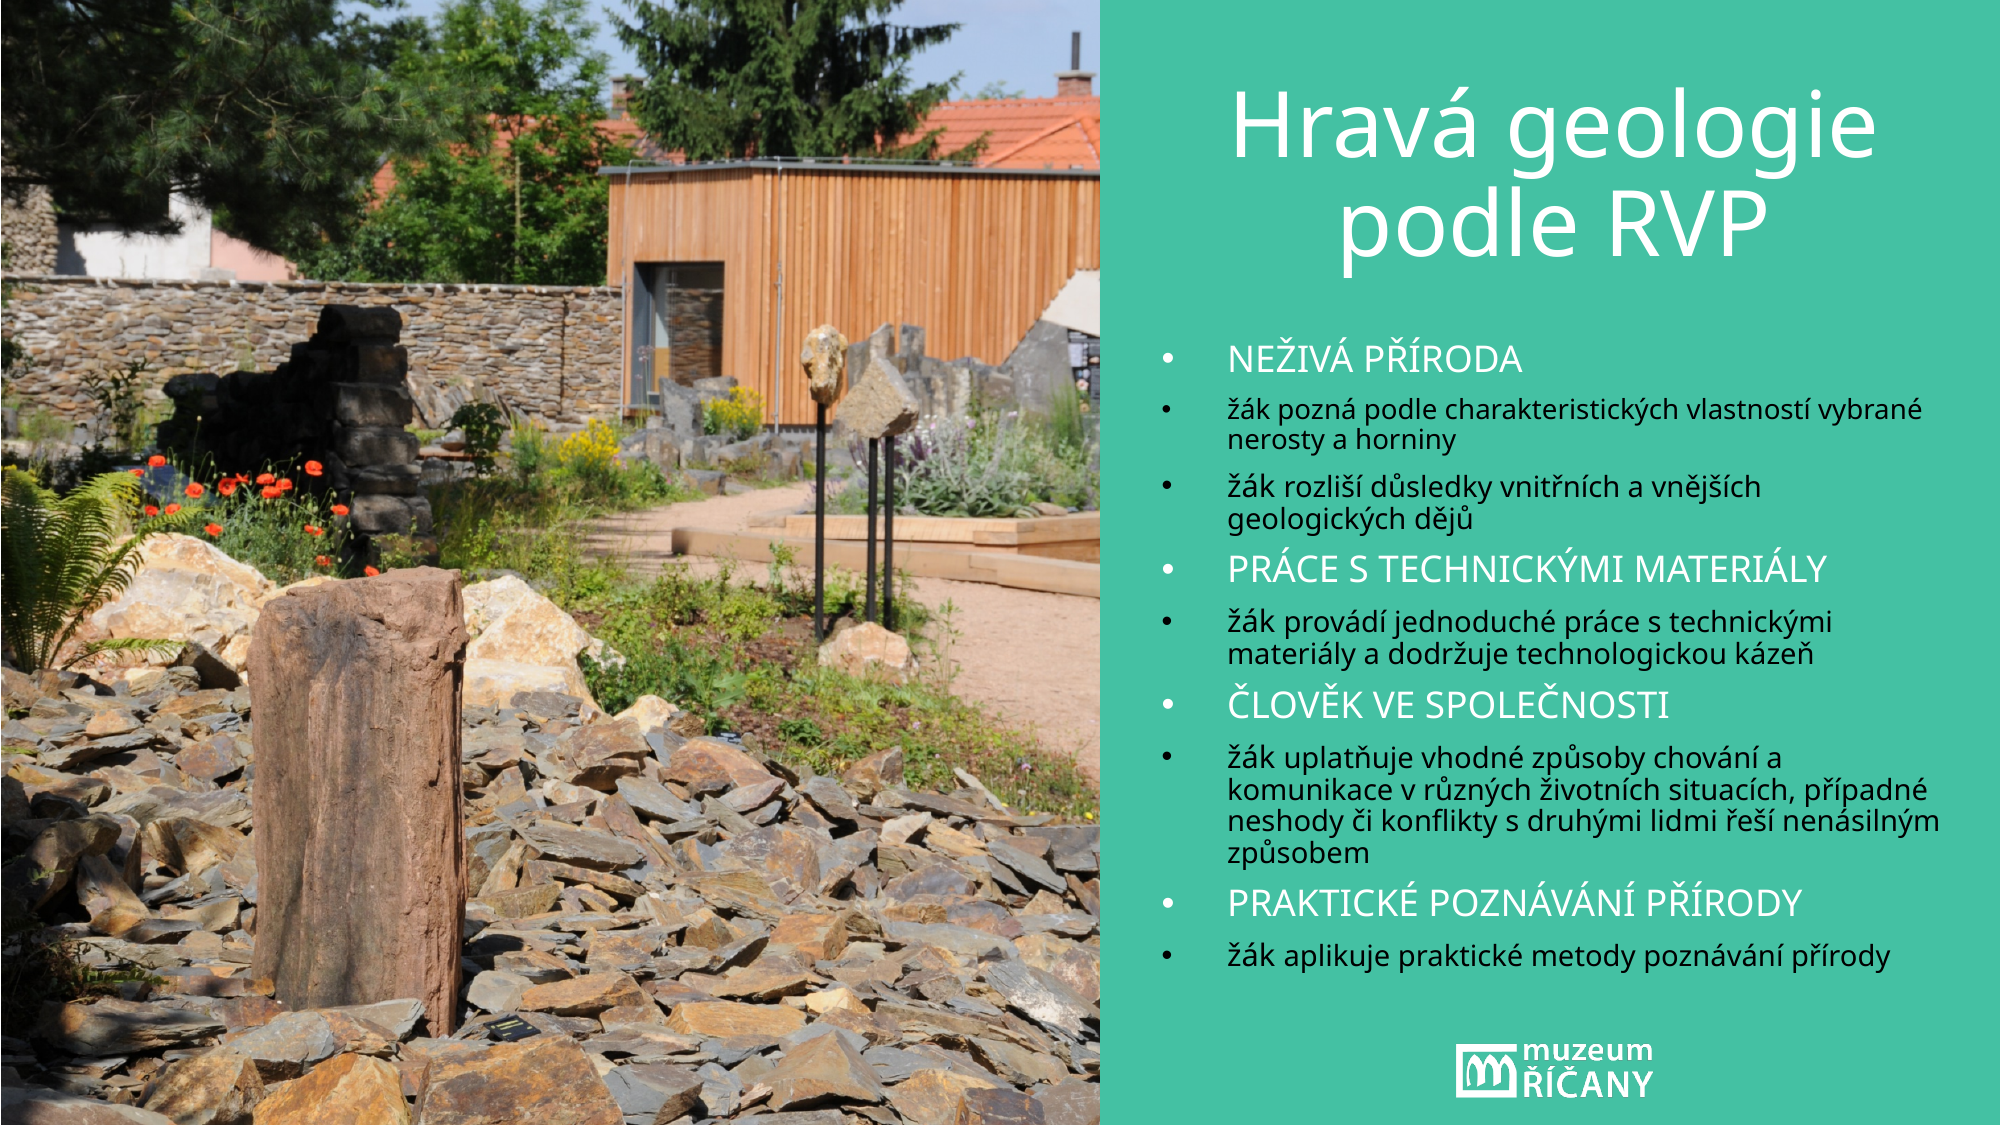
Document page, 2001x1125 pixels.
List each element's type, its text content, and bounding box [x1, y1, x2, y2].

picture [1450, 1035, 1658, 1125]
subtitle NEŽIVÁ PŘÍRODA žák pozná podle charakteristických vlastností vybrané nerosty a horniny žák rozliší důsledky vnitřních a vnějších geologických dějů PRÁCE S TECHNICKÝMI MATERIÁLY žák provádí jednoduché práce s technickými materiály a dodržuje technologickou kázeň ČLOVĚK VE SPOLEČNOSTI žák uplatňuje vhodné způsoby chování a komunikace v různých životních situacích, případné neshody či konflikty s druhými lidmi řeší nenásilným způsobem PRAKTICKÉ POZNÁVÁNÍ PŘÍRODY žák aplikuje praktické metody poznávání přírody [1146, 332, 1962, 987]
picture [2, 0, 1100, 1125]
title Hravá geologie podle RVP [1146, 48, 1962, 285]
